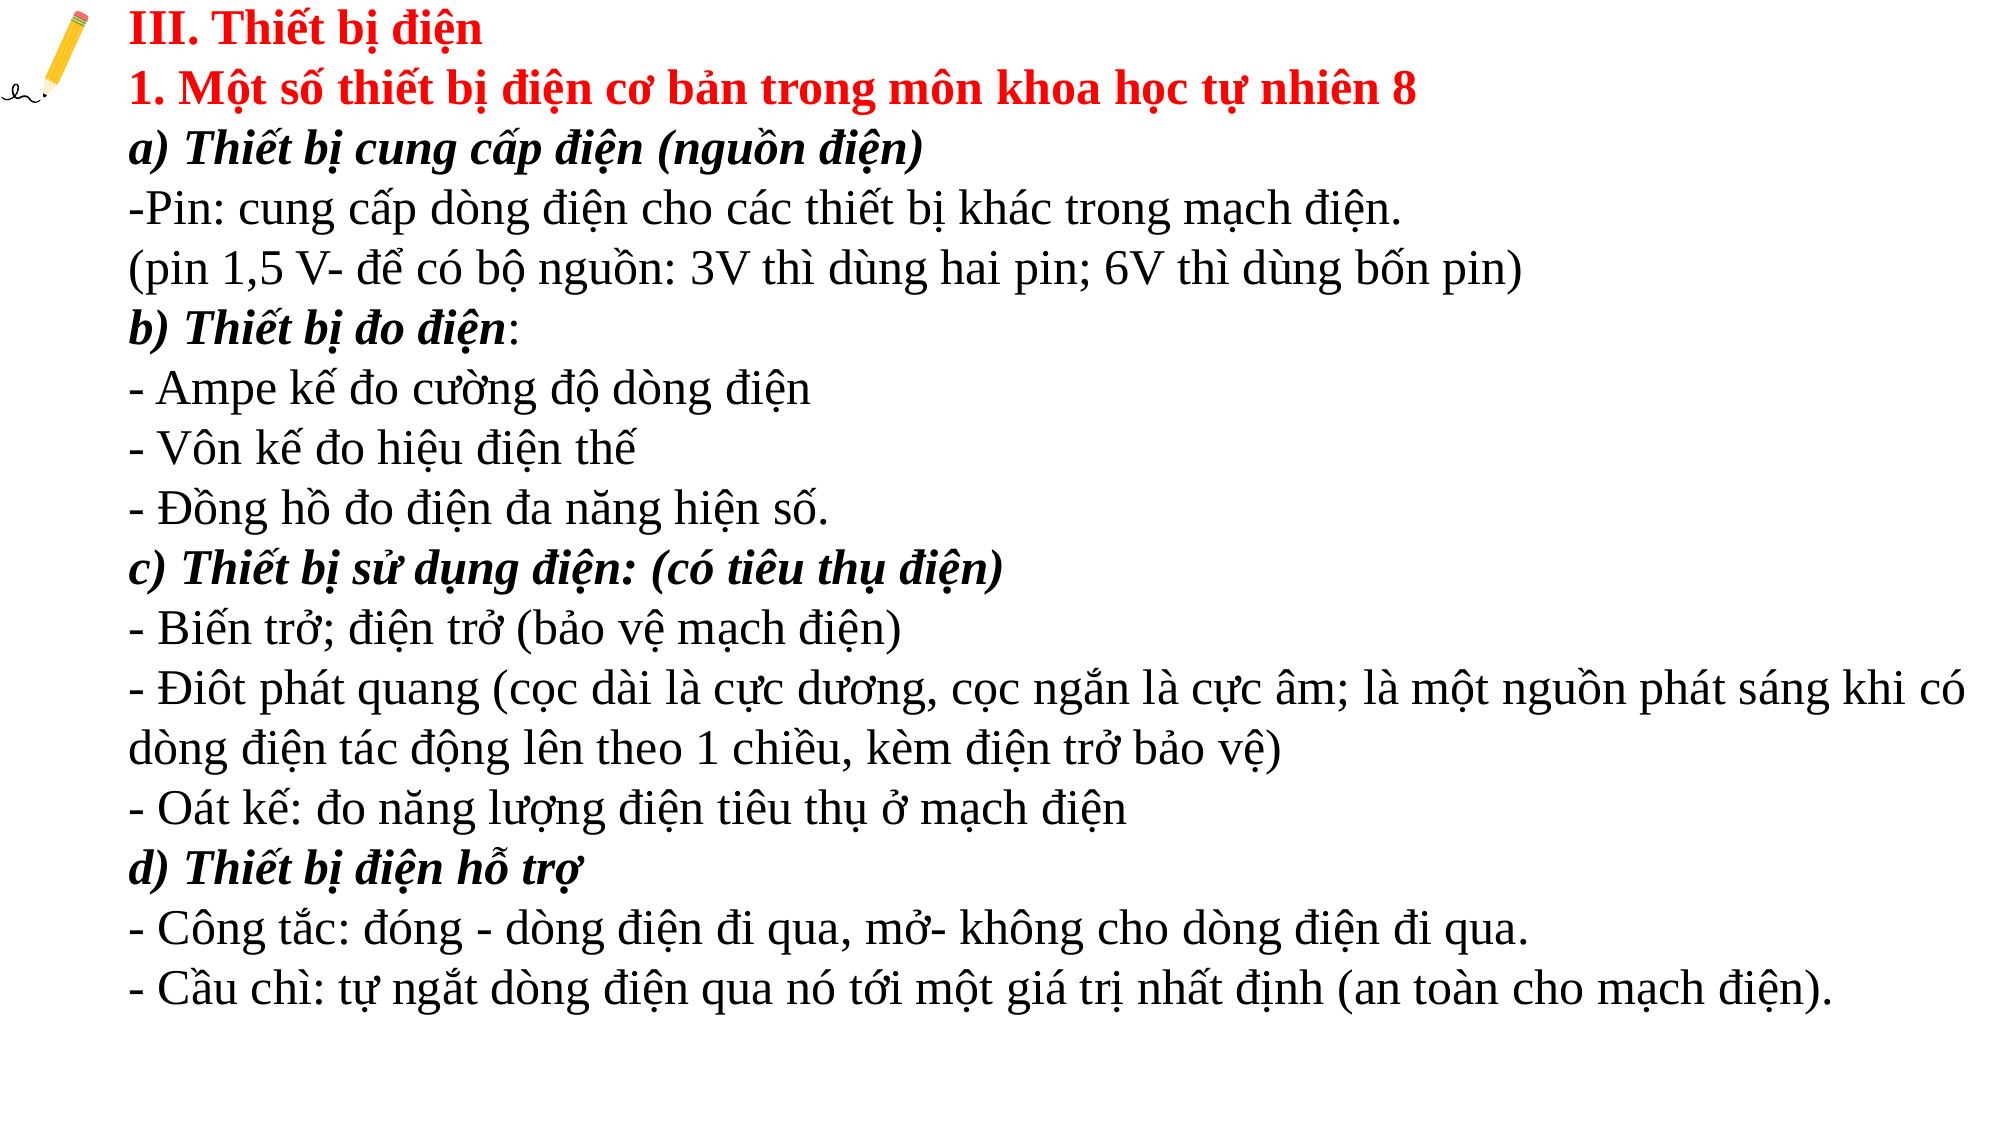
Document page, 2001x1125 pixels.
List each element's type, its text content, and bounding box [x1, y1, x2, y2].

picture [0, 0, 114, 127]
text_box III. Thiết bị điện 1. Một số thiết bị điện cơ bản trong môn khoa học tự nhiên 8 a) Thiết bị cung cấp điện (nguồn điện) -Pin: cung cấp dòng điện cho các thiết bị khác trong mạch điện. (pin 1,5 V- để có bộ nguồn: 3V thì dùng hai pin; 6V thì dùng bốn pin) b) Thiết bị đo điện: - Ampe kế đo cường độ dòng điện - Vôn kế đo hiệu điện thế - Đồng hồ đo điện đa năng hiện số. c) Thiết bị sử dụng điện: (có tiêu thụ điện) - Biến trở; điện trở (bảo vệ mạch điện) - Điôt phát quang (cọc dài là cực dương, cọc ngắn là cực âm; là một nguồn phát sáng khi có dòng điện tác động lên theo 1 chiều, kèm điện trở bảo vệ) - Oát kế: đo năng lượng điện tiêu thụ ở mạch điện d) Thiết bị điện hỗ trợ - Công tắc: đóng - dòng điện đi qua, mở- không cho dòng điện đi qua. - Cầu chì: tự ngắt dòng điện qua nó tới một giá trị nhất định (an toàn cho mạch điện). [113, 0, 2000, 1083]
